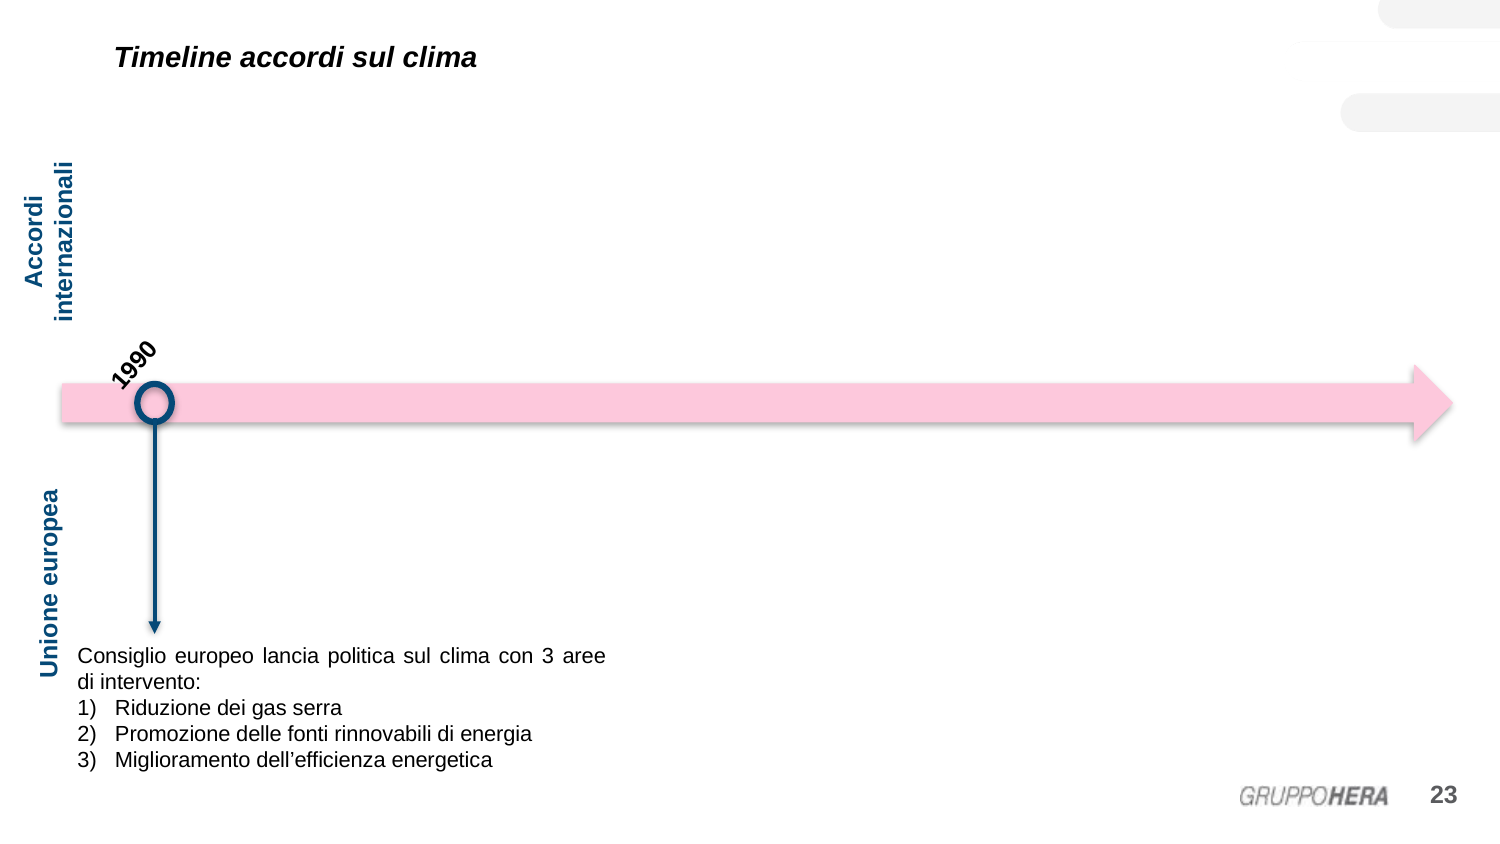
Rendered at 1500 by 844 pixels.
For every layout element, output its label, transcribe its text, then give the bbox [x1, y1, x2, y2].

text_box [136, 383, 173, 422]
text_box Consiglio europeo lancia politica sul clima con 3 aree di intervento: Riduzione dei gas serra Promozione delle fonti rinnovabili di energia Miglioramento dell’efficienza energetica [62, 633, 622, 806]
text_box Accordi internazionali [9, 118, 85, 366]
text_box Unione europea [24, 460, 70, 707]
text_box [160, 364, 1453, 442]
text_box [61, 383, 137, 423]
text_box 1990 [88, 316, 178, 411]
picture [1240, 785, 1389, 807]
title Timeline accordi sul clima [113, 0, 1282, 112]
